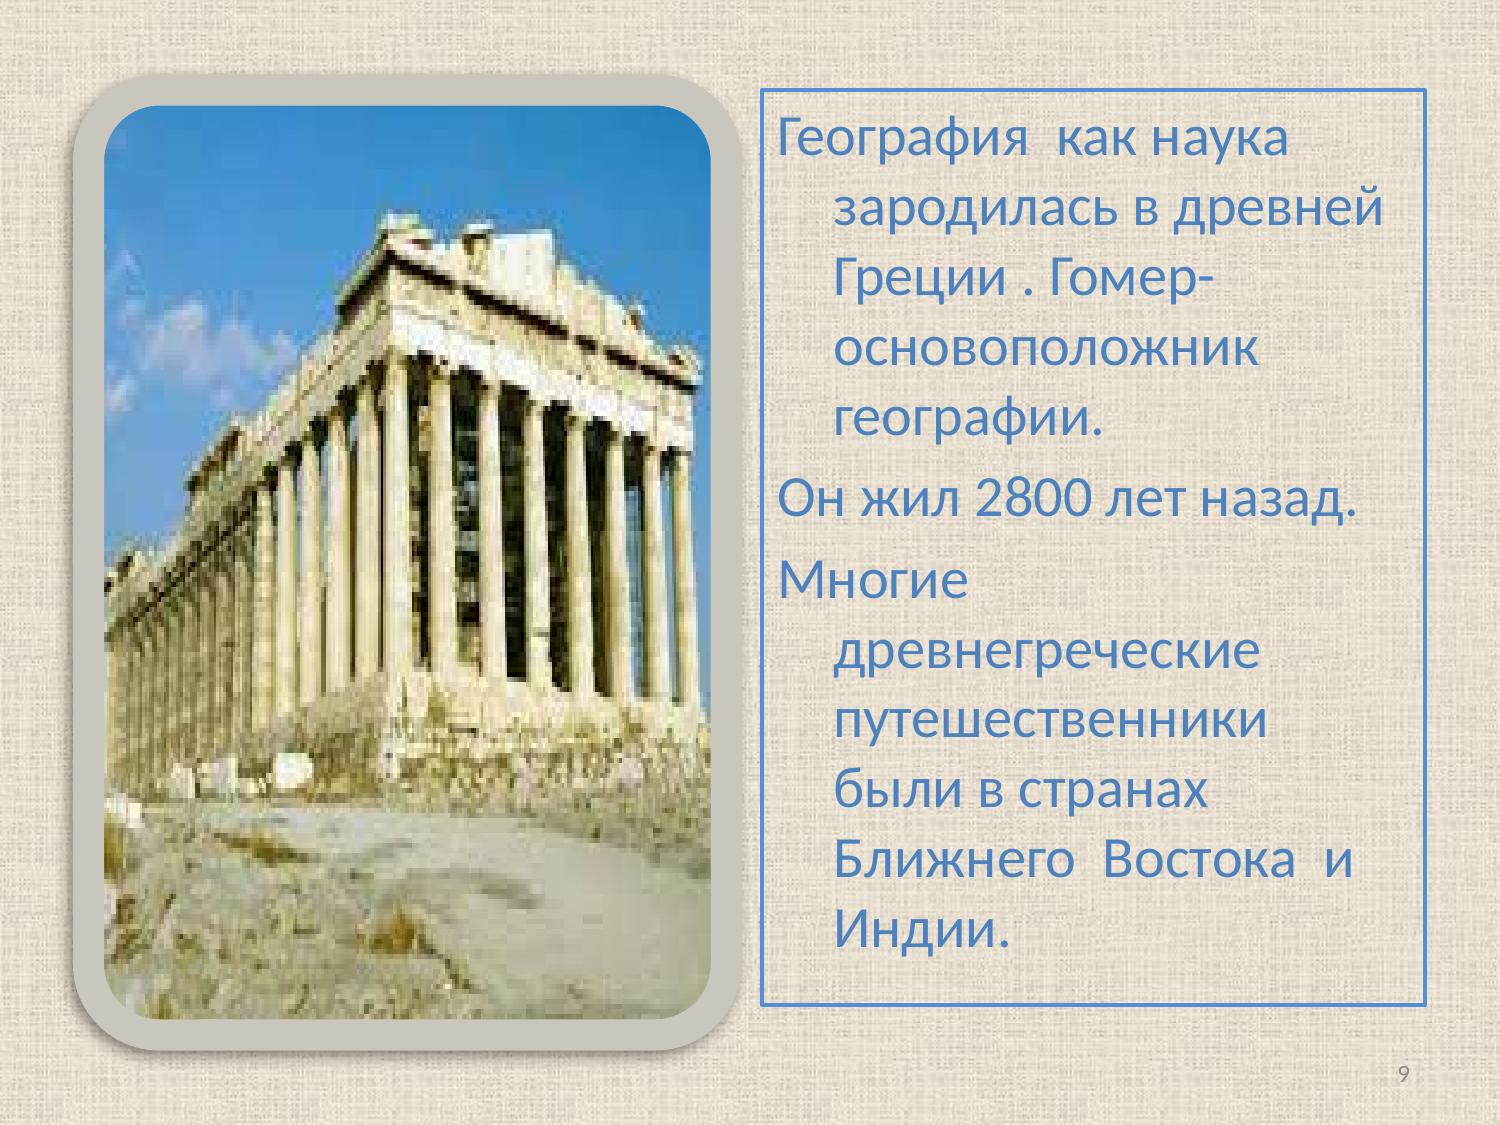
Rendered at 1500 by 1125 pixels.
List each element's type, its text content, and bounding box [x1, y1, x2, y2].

slide_number 9 [1074, 1042, 1425, 1103]
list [88, 89, 727, 1036]
list География как наука зародилась в древней Греции . Гомер-основоположник географии. Он жил 2800 лет назад. Многие древнегреческие путешественники были в странах Ближнего Востока и Индии. [761, 90, 1425, 1005]
